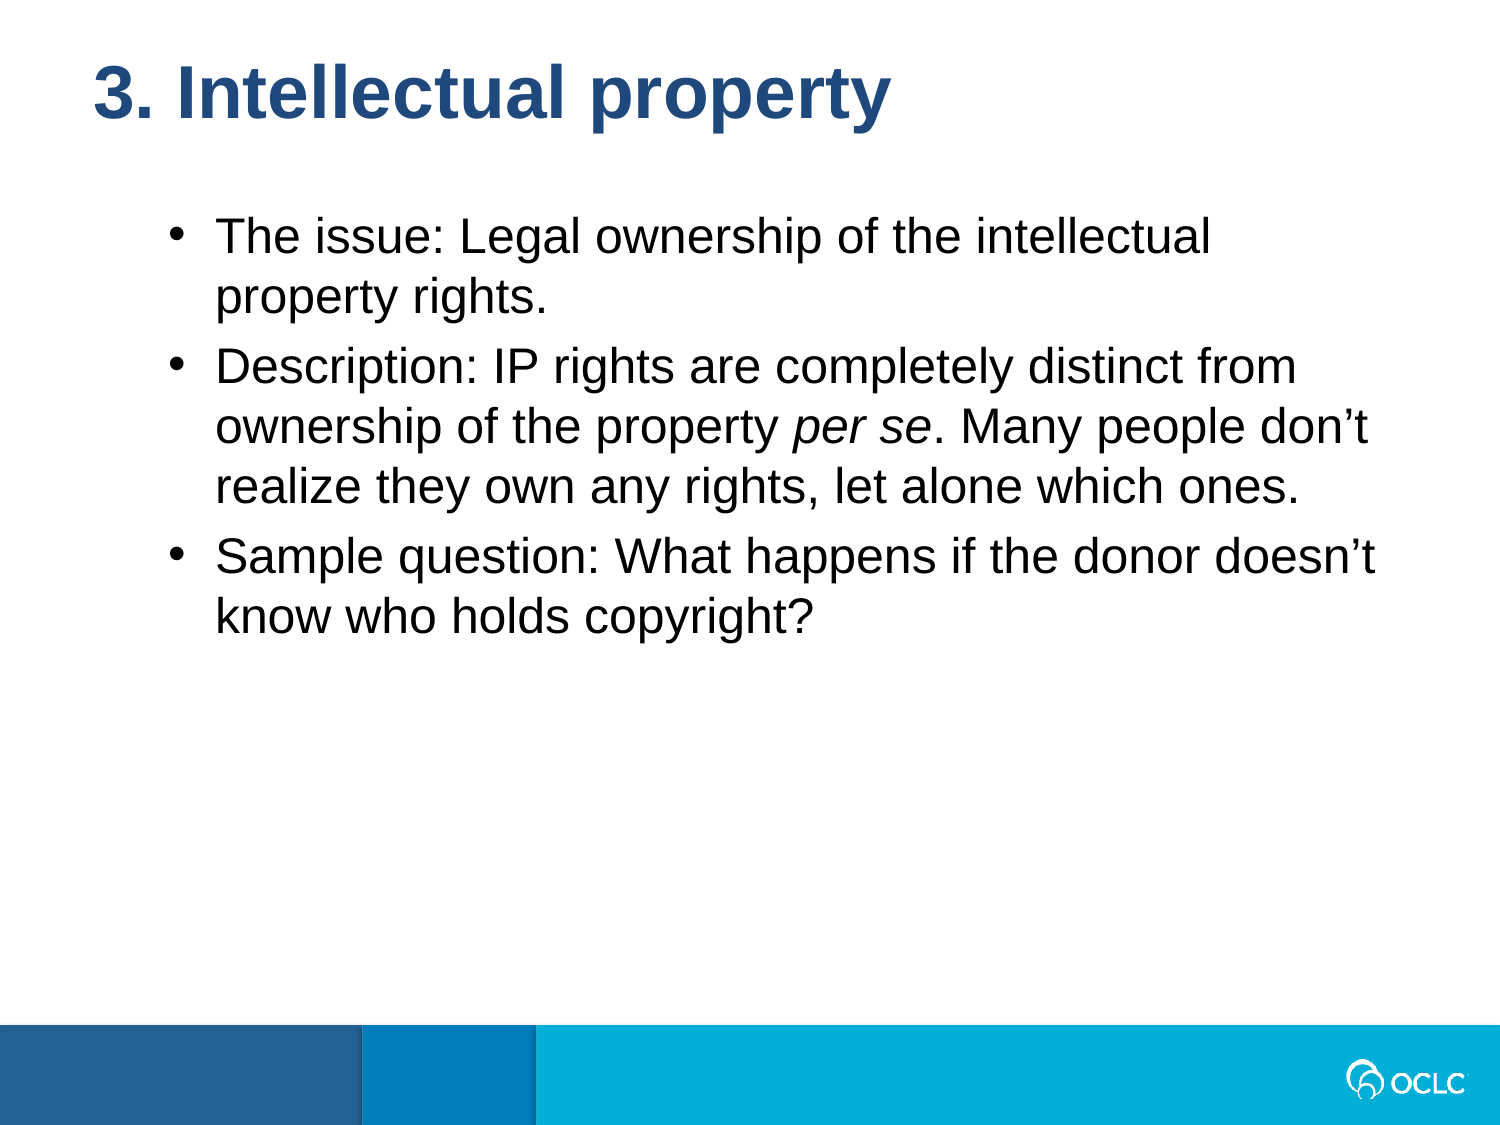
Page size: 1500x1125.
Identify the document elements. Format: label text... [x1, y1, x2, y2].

list 3. Intellectual property [78, 36, 1421, 187]
list The issue: Legal ownership of the intellectual property rights. Description: IP rights are completely distinct from ownership of the property per se. Many people don’t realize they own any rights, let alone which ones. Sample question: What happens if the donor doesn’t know who holds copyright? [78, 196, 1421, 980]
